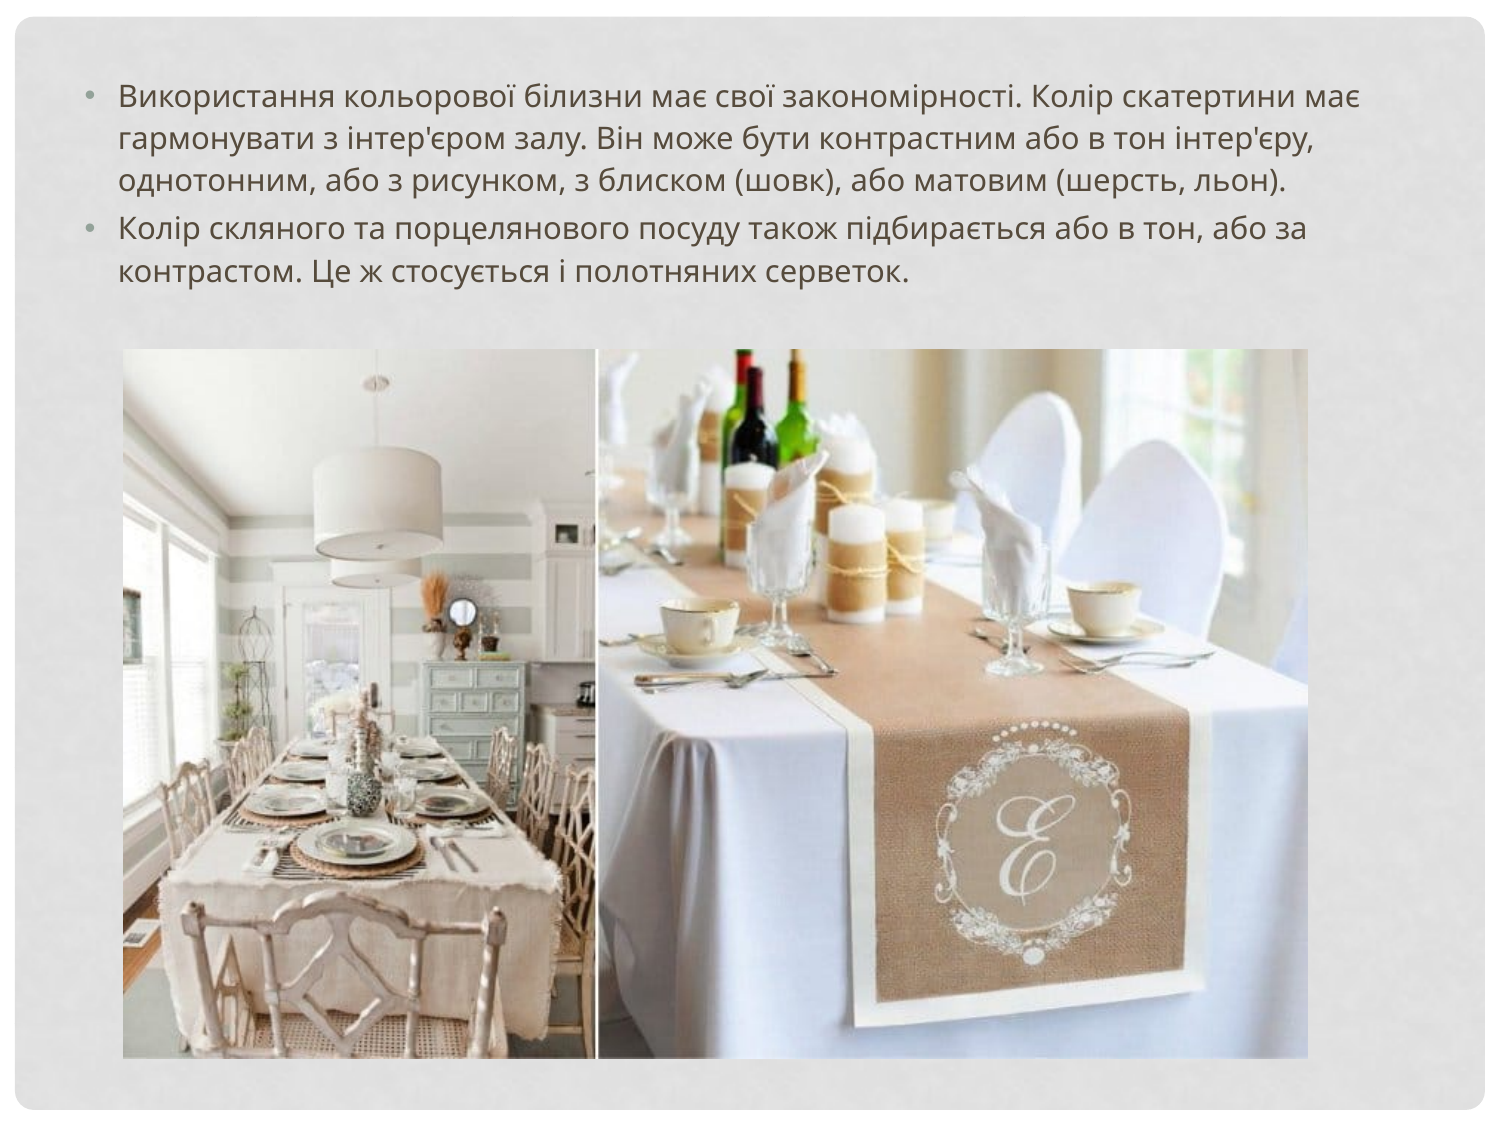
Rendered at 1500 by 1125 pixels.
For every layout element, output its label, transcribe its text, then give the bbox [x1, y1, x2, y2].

picture [123, 349, 1308, 1059]
list Використання кольорової білизни має свої закономірності. Колір скатертини має гармонувати з інтер'єром залу. Він може бути контрастним або в тон інтер'єру, однотонним, або з рисунком, з блиском (шовк), або матовим (шерсть, льон). Колір скляного та порцелянового посуду також підбирається або в тон, або за контрастом. Це ж стосується і полотняних серветок. [53, 66, 1441, 330]
